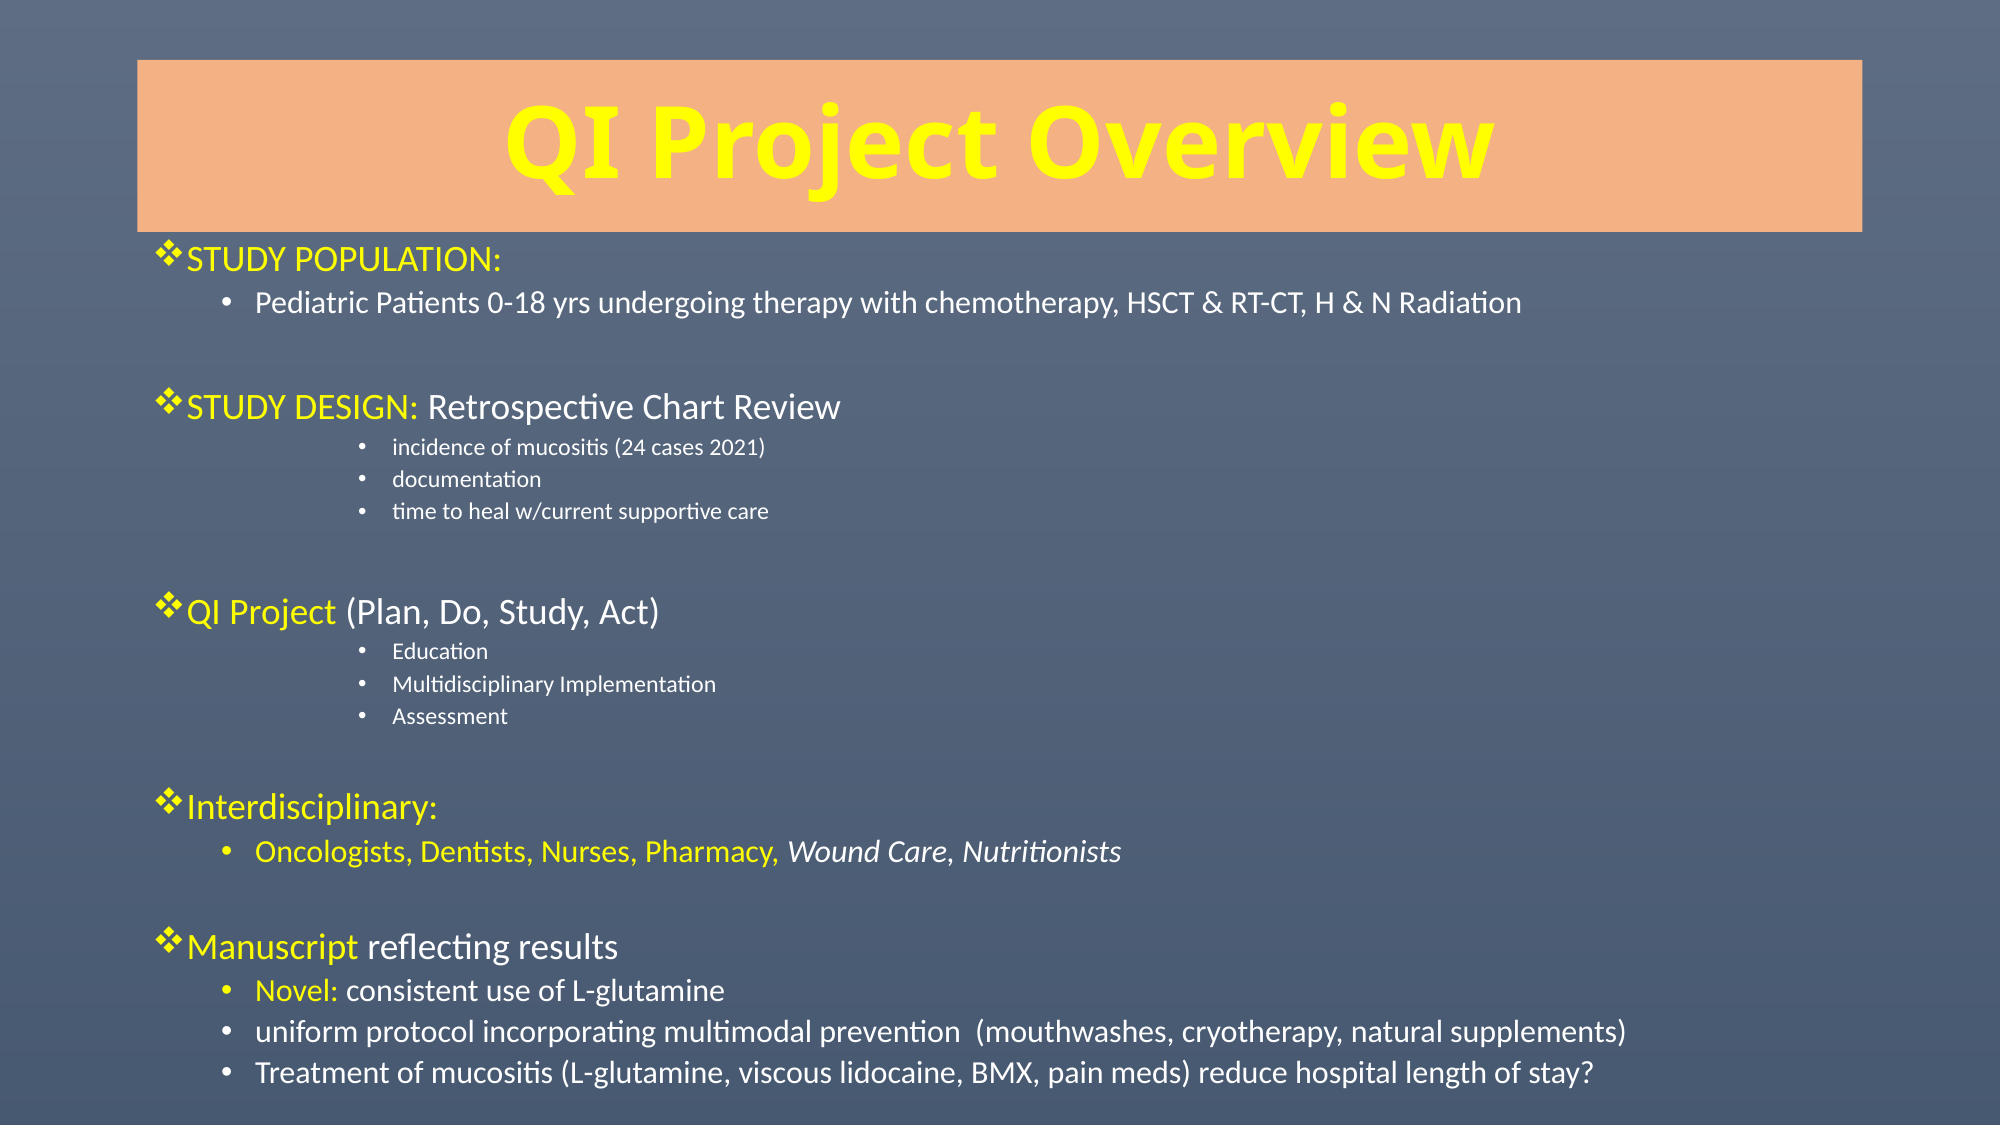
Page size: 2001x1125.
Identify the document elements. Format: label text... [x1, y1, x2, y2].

title QI Project Overview [137, 59, 1863, 232]
list STUDY POPULATION: Pediatric Patients 0-18 yrs undergoing therapy with chemotherapy, HSCT & RT-CT, H & N Radiation STUDY DESIGN: Retrospective Chart Review incidence of mucositis (24 cases 2021) documentation time to heal w/current supportive care QI Project (Plan, Do, Study, Act) Education Multidisciplinary Implementation Assessment Interdisciplinary: Oncologists, Dentists, Nurses, Pharmacy, Wound Care, Nutritionists Manuscript reflecting results Novel: consistent use of L-glutamine uniform protocol incorporating multimodal prevention (mouthwashes, cryotherapy, natural supplements) Treatment of mucositis (L-glutamine, viscous lidocaine, BMX, pain meds) reduce hospital length of stay? [137, 232, 1863, 1107]
